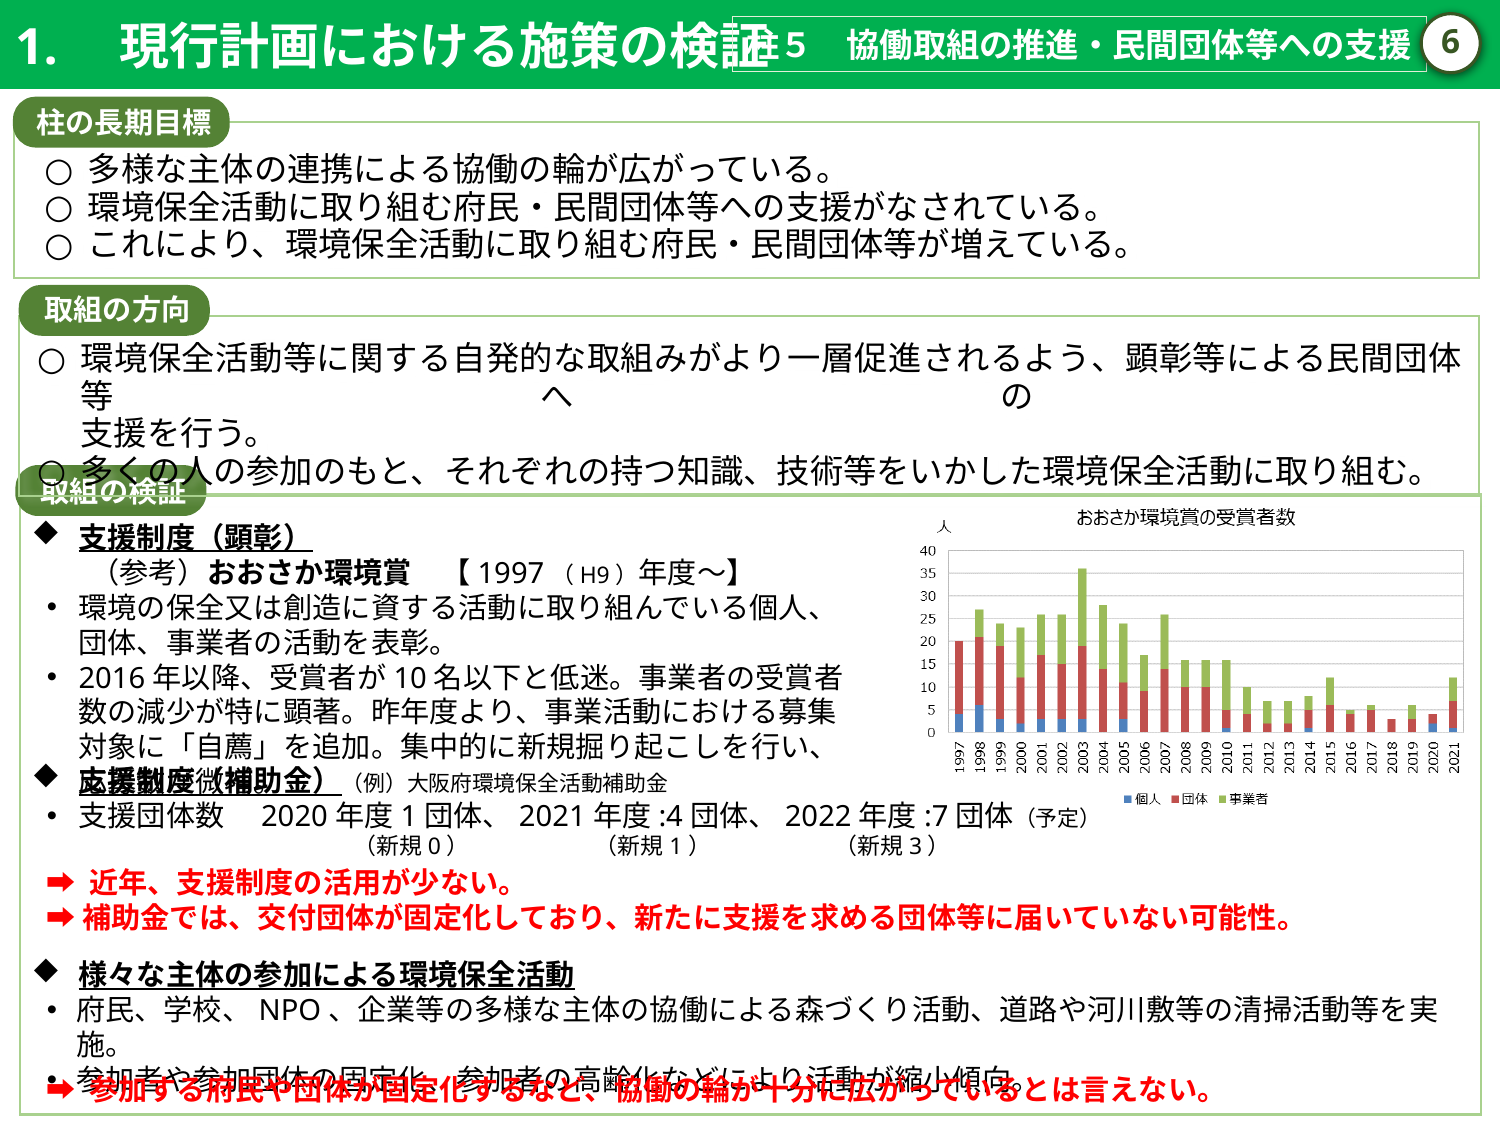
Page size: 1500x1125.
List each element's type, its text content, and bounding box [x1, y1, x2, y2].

text_box 5 [1421, 13, 1481, 73]
text_box （新規0） [338, 824, 485, 867]
text_box 様々な主体の参加による環境保全活動 府民、学校、NPO、企業等の多様な主体の協働による森づくり活動、道路や河川敷等の清掃活動等を実施。 参加者や参加団体の固定化、参加者の高齢化などにより活動が縮小傾向。 [16, 949, 1466, 1104]
text_box 環境保全活動等に関する自発的な取組みがより一層促進されるよう、顕彰等による民間団体等への 支援を行う。 多くの人の参加のもと、それぞれの持つ知識、技術等をいかした環境保全活動に取り組む。 [18, 315, 1480, 497]
text_box [13, 148, 26, 279]
text_box 支援制度（補助金）（例）大阪府環境保全活動補助金 支援団体数 2020年度1団体、2021年度:4団体、2022年度:7団体（予定） [16, 755, 1420, 840]
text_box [19, 285, 209, 335]
text_box 多様な主体の連携による協働の輪が広がっている。 環境保全活動に取り組む府民・民間団体等への支援がなされている。 これにより、環境保全活動に取り組む府民・民間団体等が増えている。 [26, 126, 1480, 276]
text_box ➡ 参加する府民や団体が固定化するなど、協働の輪が十分に広がっているとは言えない。 [31, 1063, 1298, 1114]
text_box [19, 504, 1482, 1116]
text_box [230, 121, 1480, 125]
text_box ➡ 近年、支援制度の活用が少ない。 ➡ 補助金では、交付団体が固定化しており、新たに支援を求める団体等に届いていない可能性。 [31, 857, 1326, 942]
text_box （新規3） [819, 824, 966, 867]
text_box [13, 97, 229, 148]
text_box 1. 現行計画における施策の検証 [0, 0, 1500, 89]
picture [905, 494, 1481, 820]
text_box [16, 465, 206, 517]
text_box （新規1） [580, 824, 726, 867]
text_box 柱５ 協働取組の推進・民間団体等への支援 [732, 16, 1427, 72]
text_box 支援制度（顕彰） （参考）おおさか環境賞 【1997（H9）年度～】 環境の保全又は創造に資する活動に取り組んでいる個人、団体、事業者の活動を表彰。 2016年以降、受賞者が10名以下と低迷。事業者の受賞者数の減少が特に顕著。昨年度より、事業活動における募集対象に「自薦」を追加。集中的に新規掘り起こしを行い、応募数が微増。 [16, 511, 871, 755]
